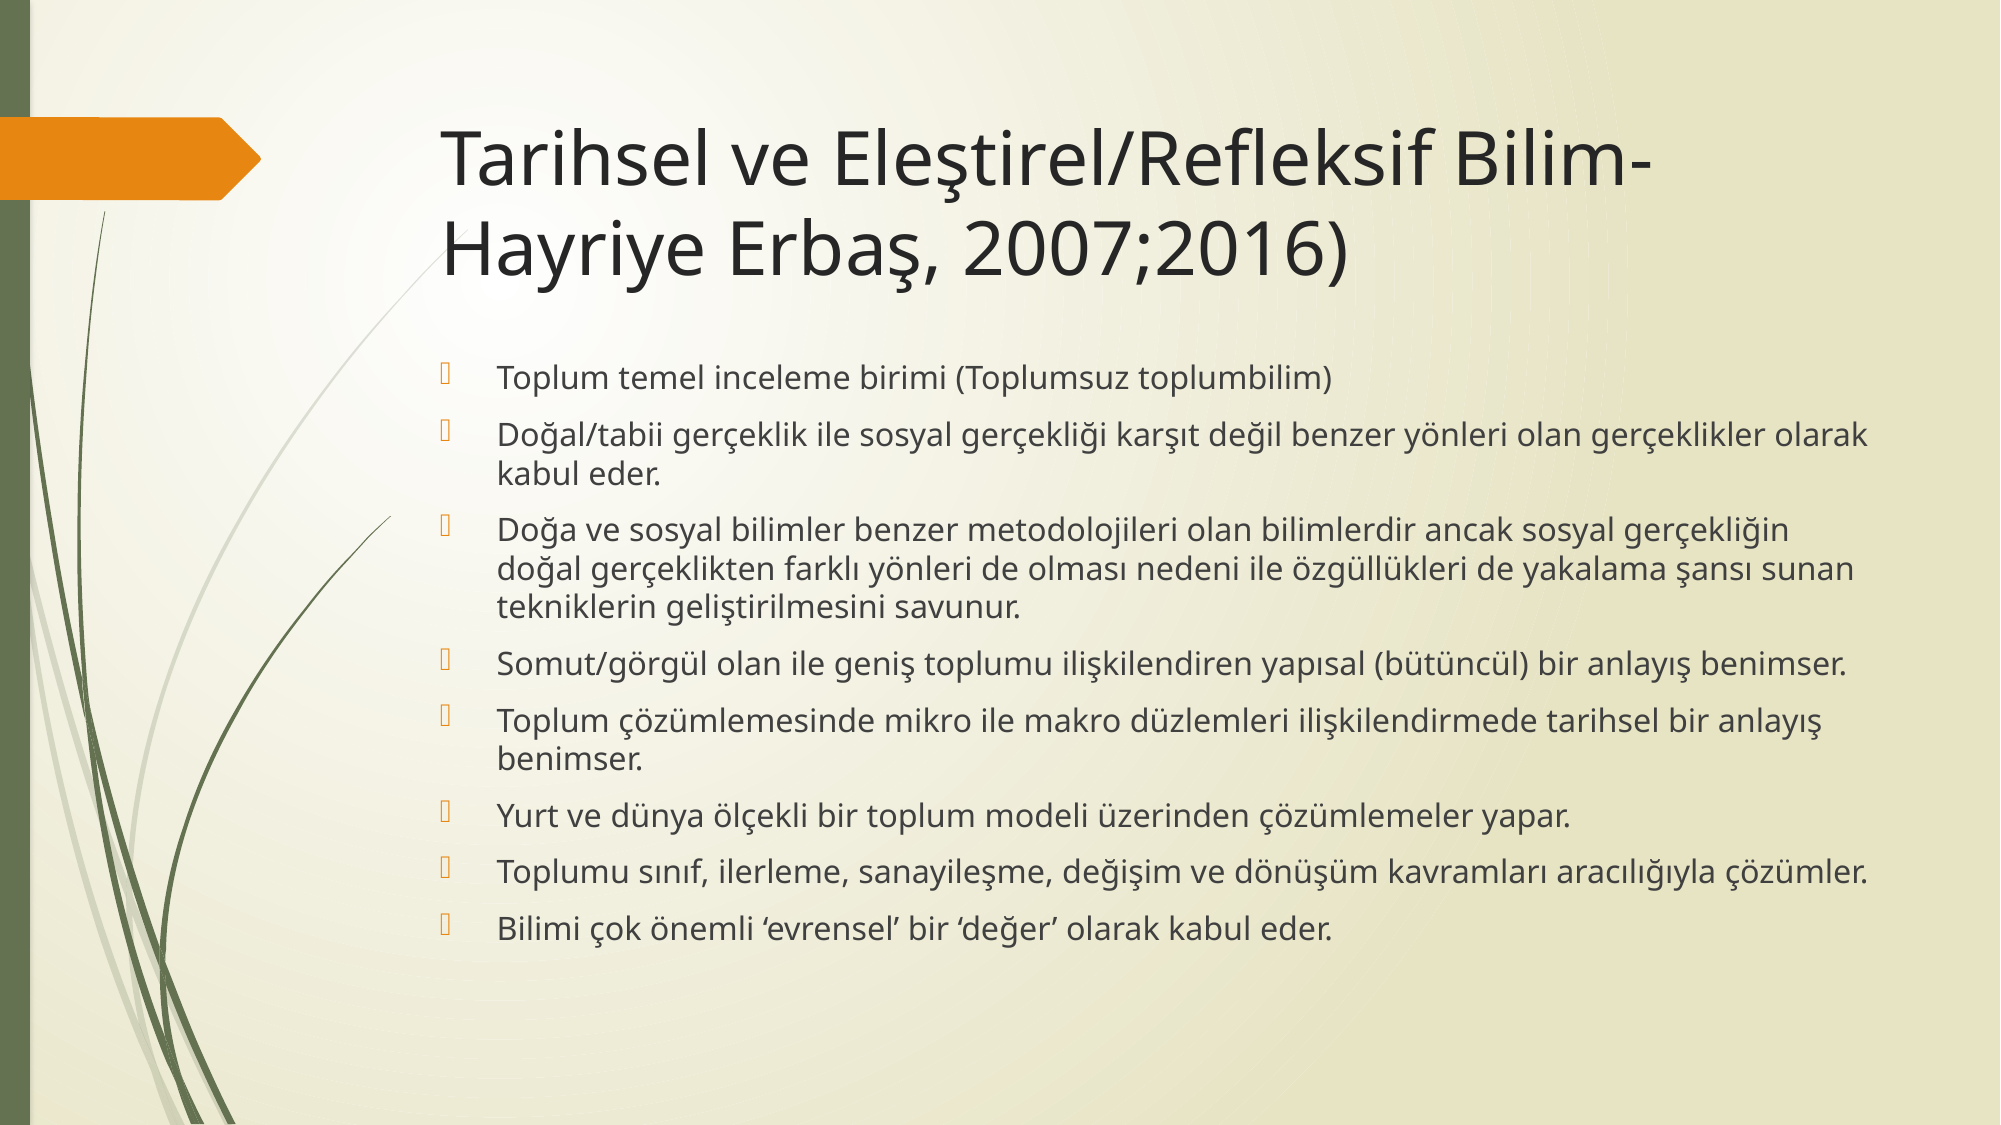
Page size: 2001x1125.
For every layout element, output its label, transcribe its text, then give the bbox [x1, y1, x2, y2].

list Toplum temel inceleme birimi (Toplumsuz toplumbilim) Doğal/tabii gerçeklik ile sosyal gerçekliği karşıt değil benzer yönleri olan gerçeklikler olarak kabul eder. Doğa ve sosyal bilimler benzer metodolojileri olan bilimlerdir ancak sosyal gerçekliğin doğal gerçeklikten farklı yönleri de olması nedeni ile özgüllükleri de yakalama şansı sunan tekniklerin geliştirilmesini savunur. Somut/görgül olan ile geniş toplumu ilişkilendiren yapısal (bütüncül) bir anlayış benimser. Toplum çözümlemesinde mikro ile makro düzlemleri ilişkilendirmede tarihsel bir anlayış benimser. Yurt ve dünya ölçekli bir toplum modeli üzerinden çözümlemeler yapar. Toplumu sınıf, ilerleme, sanayileşme, değişim ve dönüşüm kavramları aracılığıyla çözümler. Bilimi çok önemli ‘evrensel’ bir ‘değer’ olarak kabul eder. [424, 350, 1888, 970]
title Tarihsel ve Eleştirel/Refleksif Bilim-Hayriye Erbaş, 2007;2016) [425, 102, 1888, 313]
